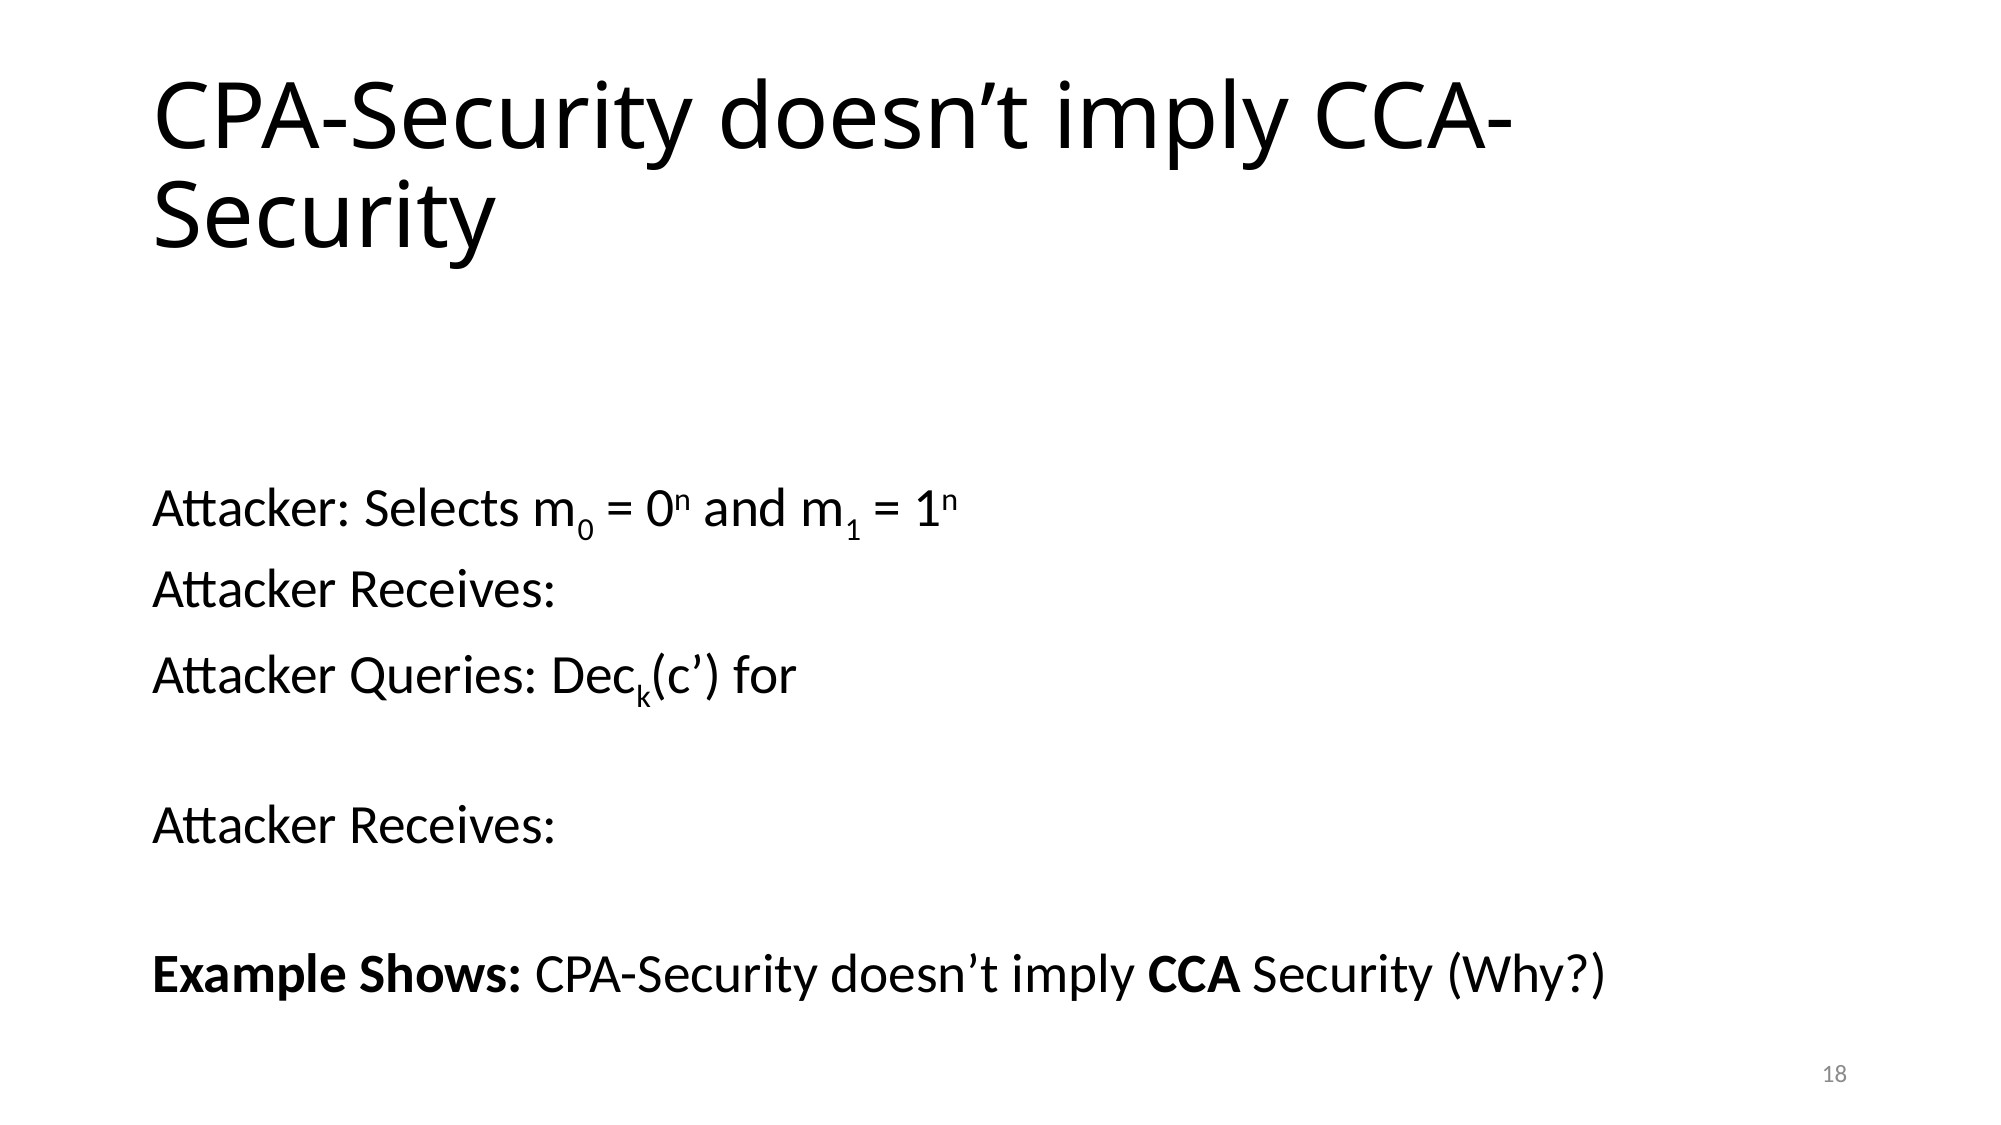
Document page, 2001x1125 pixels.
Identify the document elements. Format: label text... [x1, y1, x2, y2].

slide_number 18 [1412, 1042, 1863, 1103]
title CPA-Security doesn’t imply CCA-Security [137, 59, 1863, 278]
